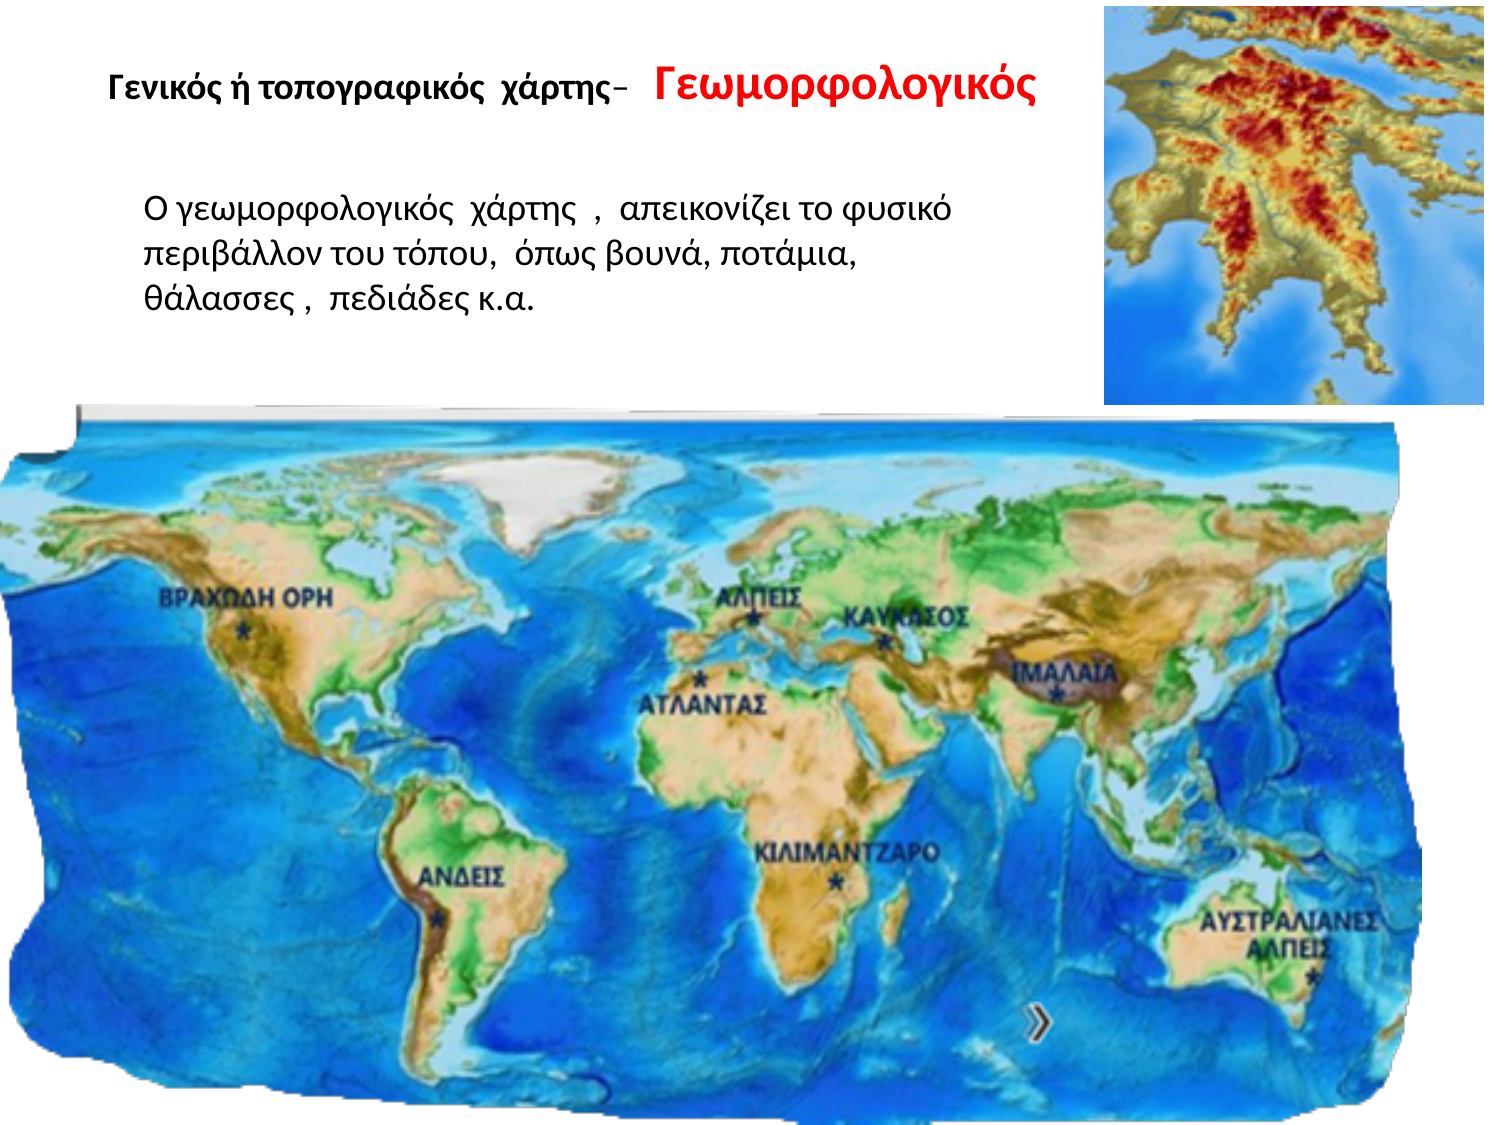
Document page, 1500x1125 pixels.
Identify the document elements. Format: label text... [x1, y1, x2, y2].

text_box Γενικός ή τοπογραφικός χάρτης– Γεωμορφολογικός [93, 42, 1090, 163]
text_box Ο γεωμορφολογικός χάρτης , απεικονίζει το φυσικό περιβάλλον του τόπου, όπως βουνά, ποτάμια, θάλασσες , πεδιάδες κ.α. [128, 175, 996, 326]
picture [0, 6, 1484, 1125]
